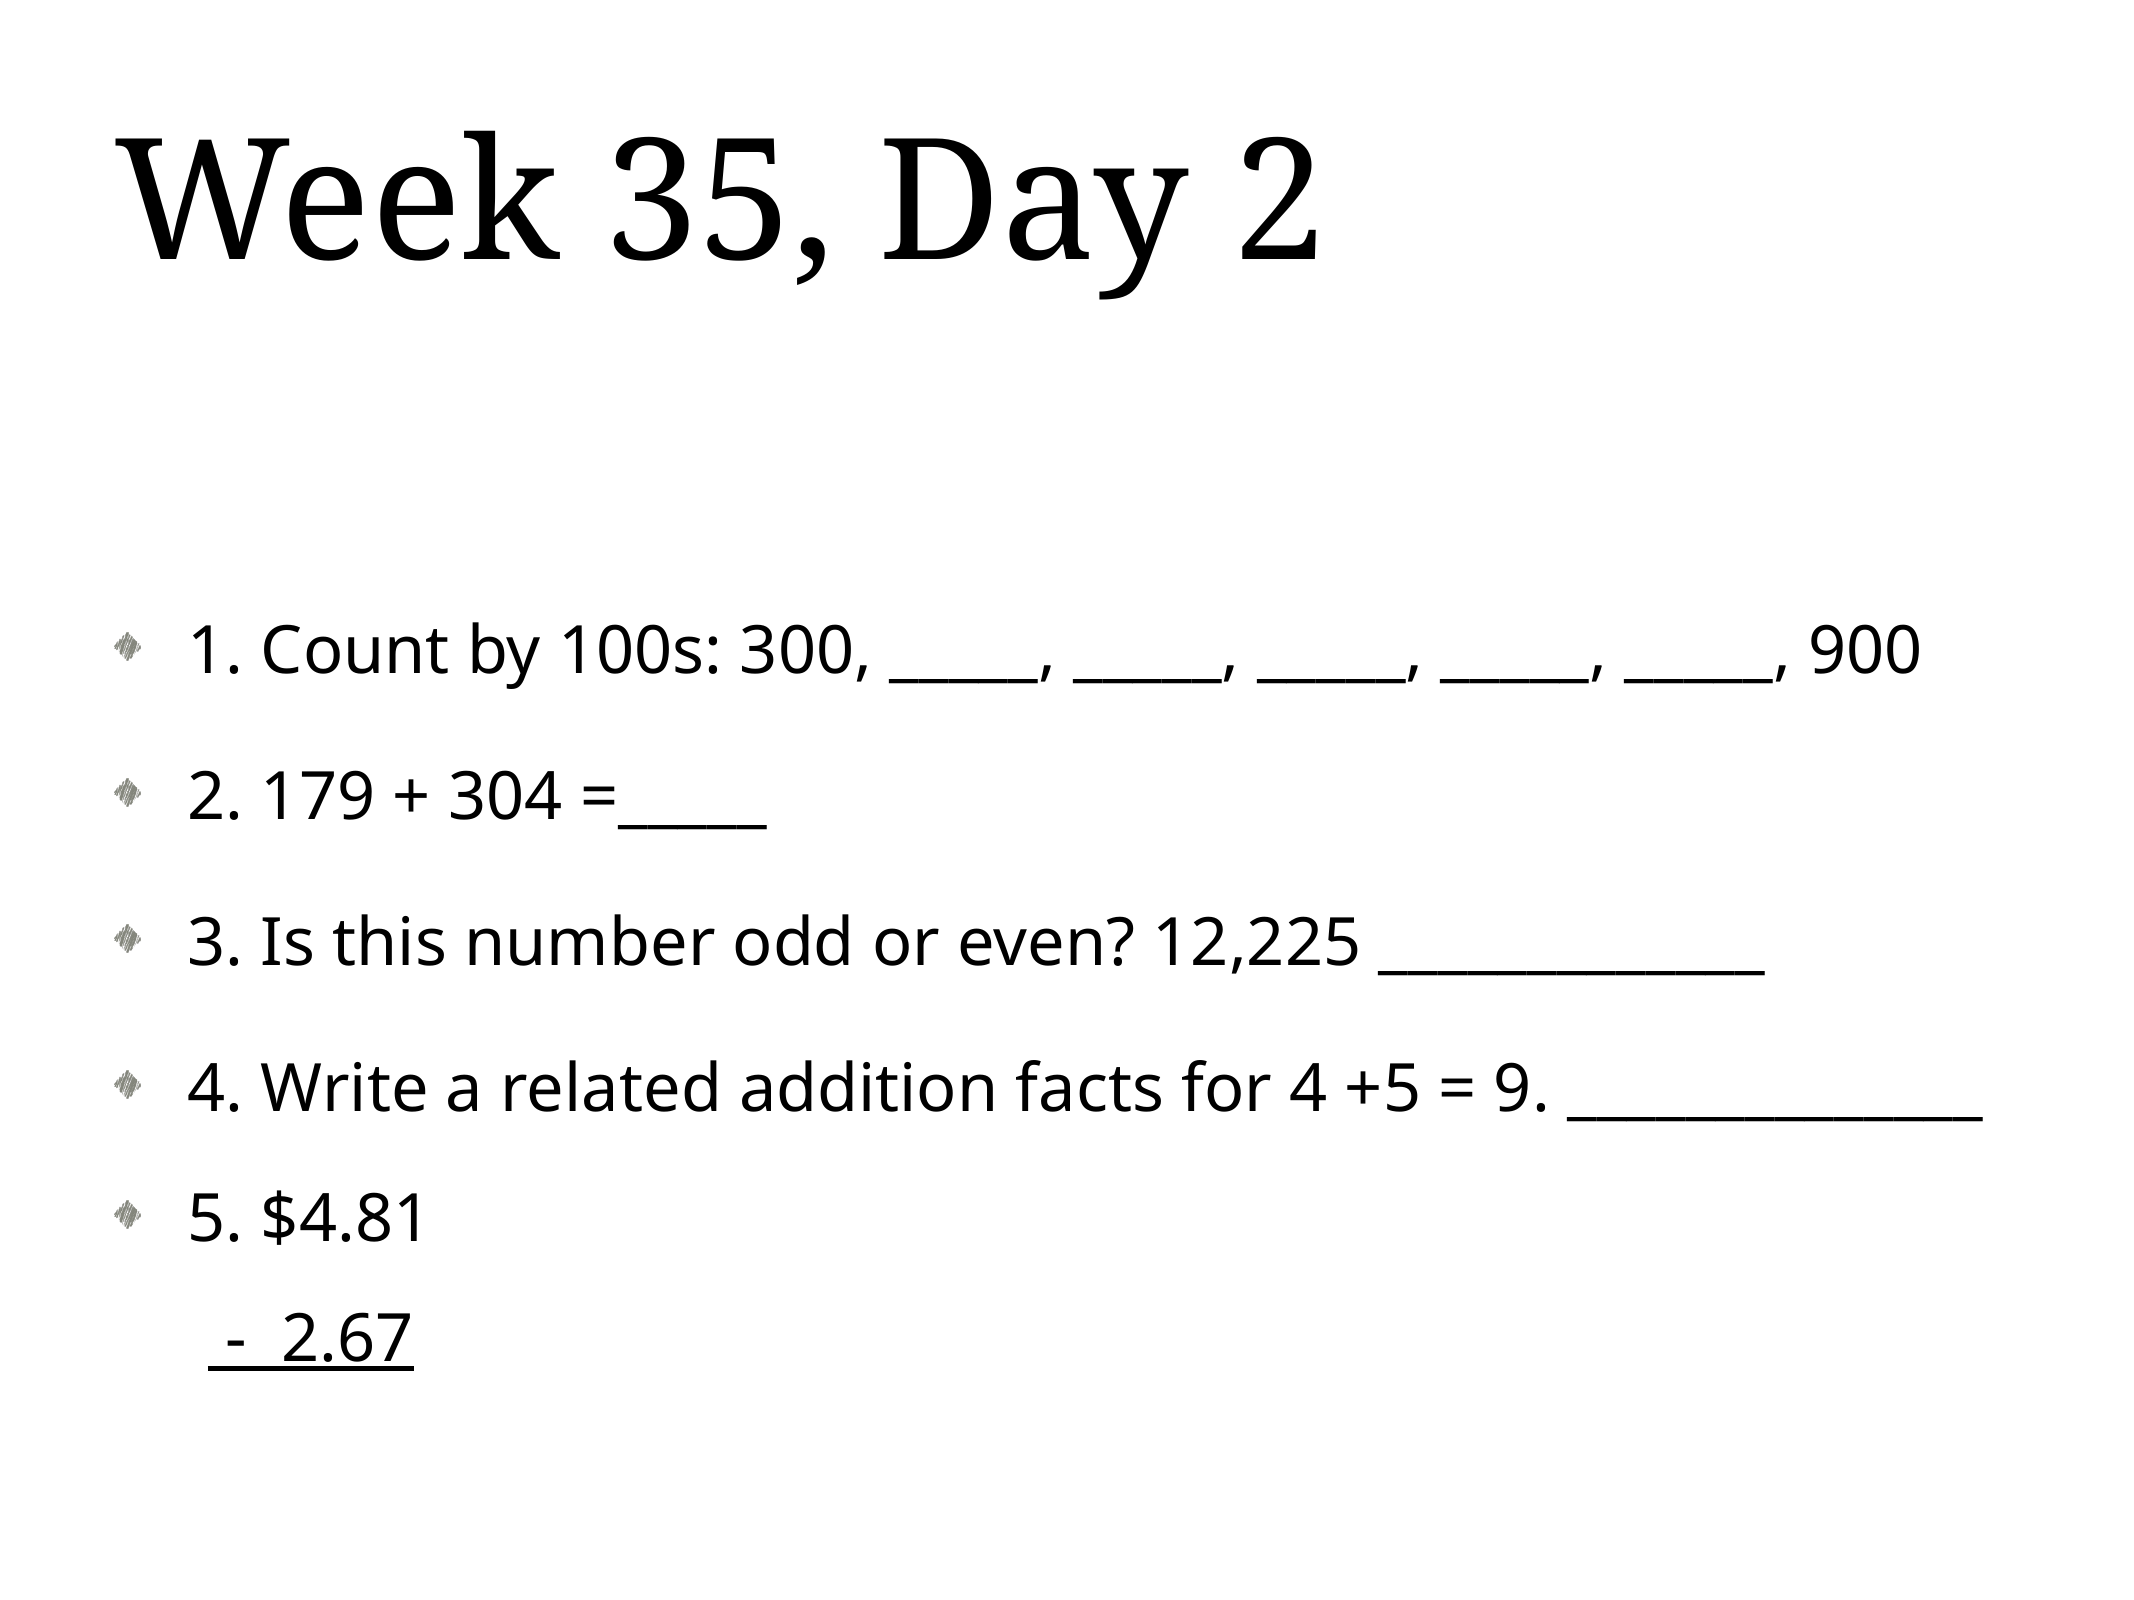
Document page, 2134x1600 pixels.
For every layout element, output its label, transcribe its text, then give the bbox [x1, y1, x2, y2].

list 1. Count by 100s: 300, _____, _____, _____, _____, _____, 900 2. 179 + 304 =_____ 3. Is this number odd or even? 12,225 _____________ 4. Write a related addition facts for 4 +5 = 9. ______________ 5. $4.81 [105, 430, 2028, 1495]
title Week 35, Day 2 [105, 24, 2028, 359]
picture [114, 632, 141, 661]
picture [114, 1070, 141, 1099]
picture [114, 924, 141, 953]
text_box - 2.67 [199, 1286, 423, 1384]
picture [114, 1200, 141, 1229]
picture [114, 778, 141, 807]
